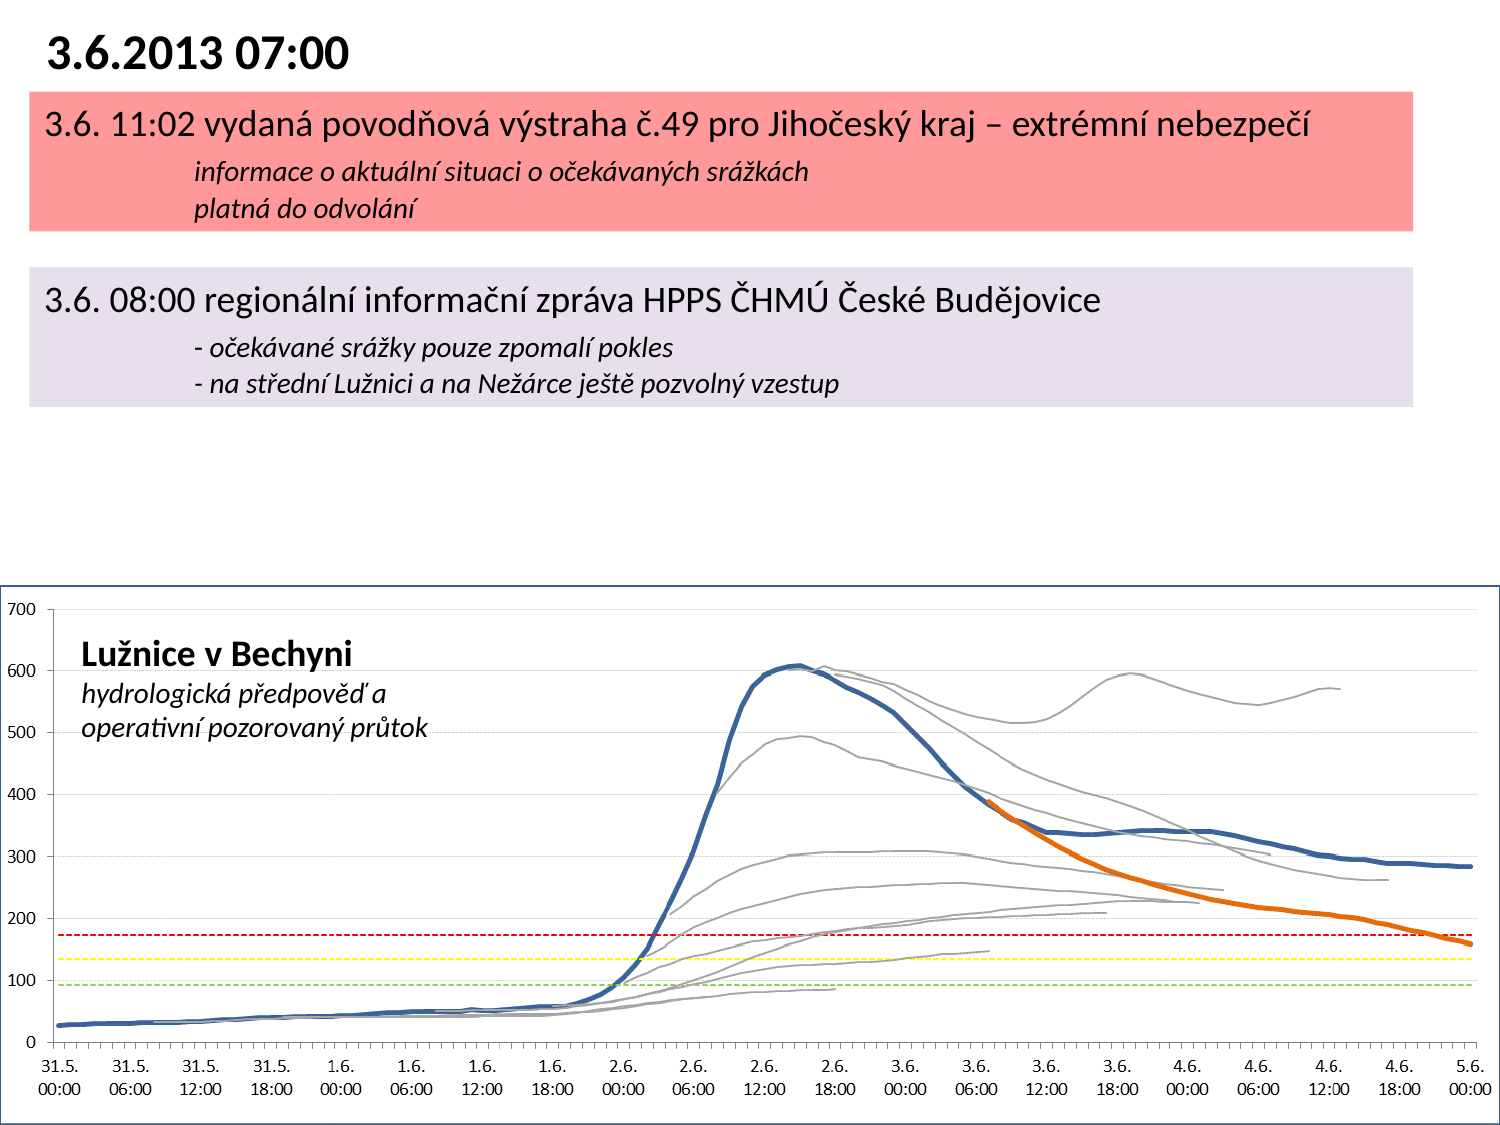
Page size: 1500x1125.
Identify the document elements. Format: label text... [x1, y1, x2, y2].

text_box [0, 584, 1500, 1125]
text_box 3.6. 11:02 vydaná povodňová výstraha č.49 pro Jihočeský kraj – extrémní nebezpečí informace o aktuální situaci o očekávaných srážkách platná do odvolání [29, 91, 1414, 232]
text_box Lužnice v Bechyni hydrologická předpověď a operativní pozorovaný průtok [66, 621, 450, 752]
text_box 3.6.2013 07:00 [31, 12, 365, 88]
text_box 3.6. 08:00 regionální informační zpráva HPPS ČHMÚ České Budějovice - očekávané srážky pouze zpomalí pokles - na střední Lužnici a na Nežárce ještě pozvolný vzestup [29, 267, 1414, 407]
